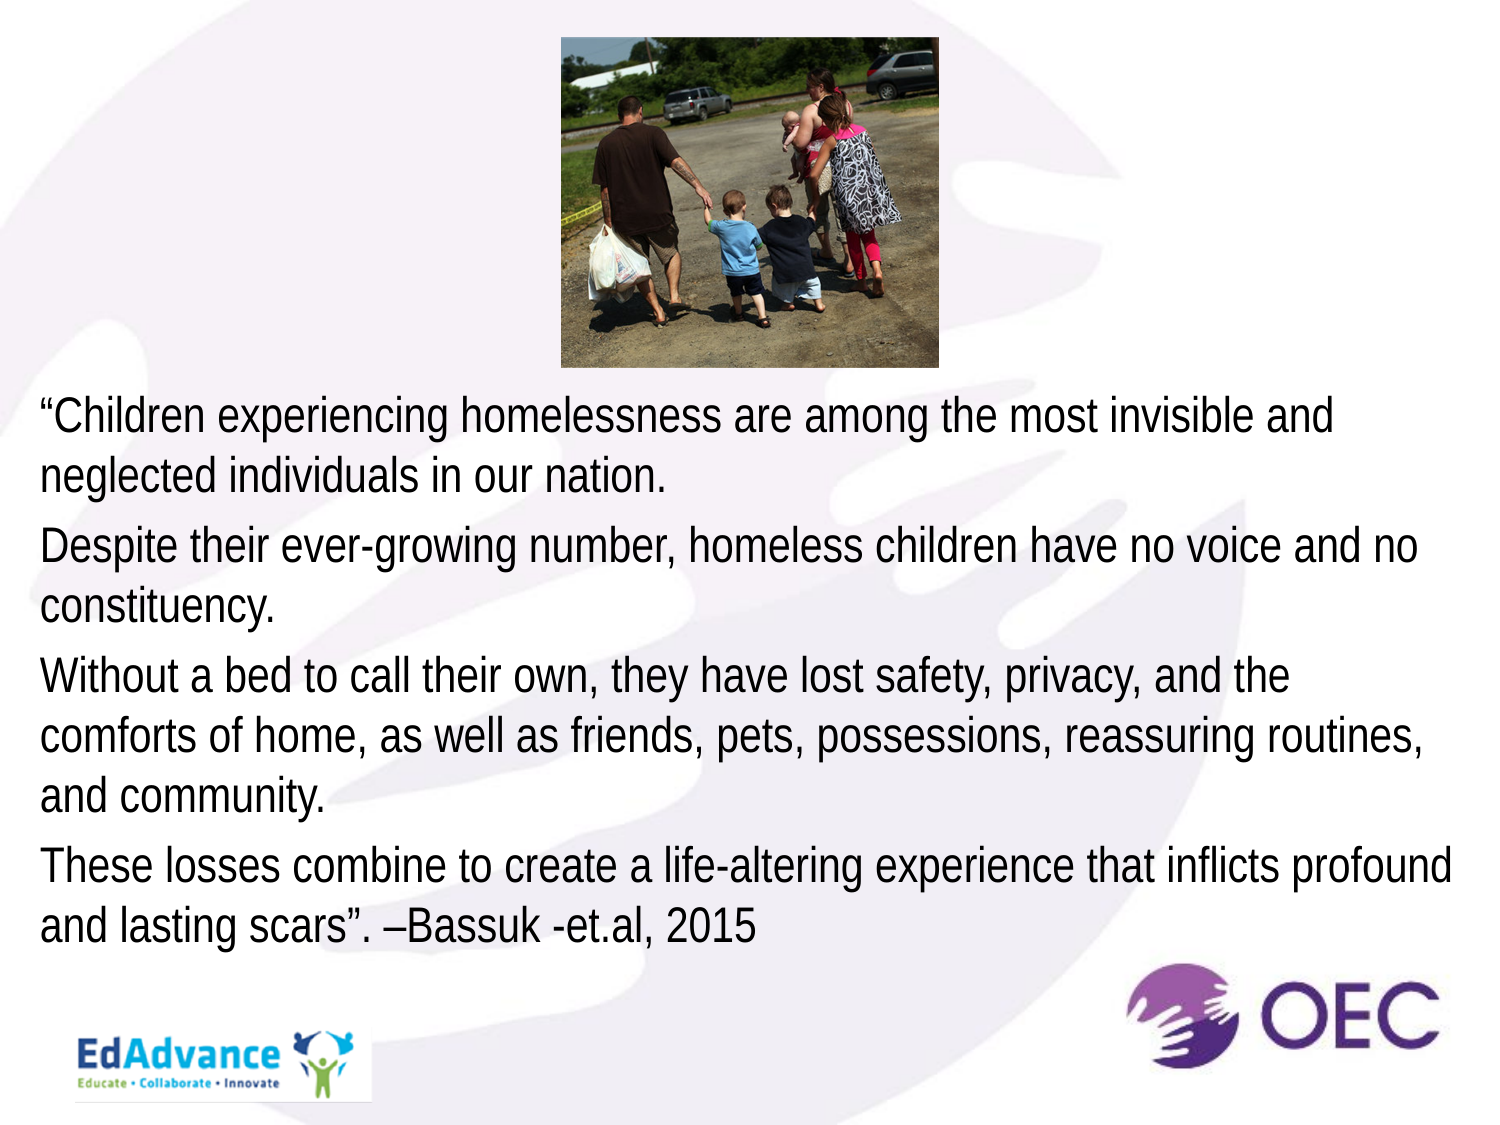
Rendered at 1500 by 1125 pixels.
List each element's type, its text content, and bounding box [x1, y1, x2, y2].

picture [0, 0, 1500, 1125]
list “Children experiencing homelessness are among the most invisible and neglected individuals in our nation. Despite their ever-growing number, homeless children have no voice and no constituency. Without a bed to call their own, they have lost safety, privacy, and the comforts of home, as well as friends, pets, possessions, reassuring routines, and community. These losses combine to create a life-altering experience that inflicts profound and lasting scars”. –Bassuk -et.al, 2015 [24, 25, 1475, 1100]
